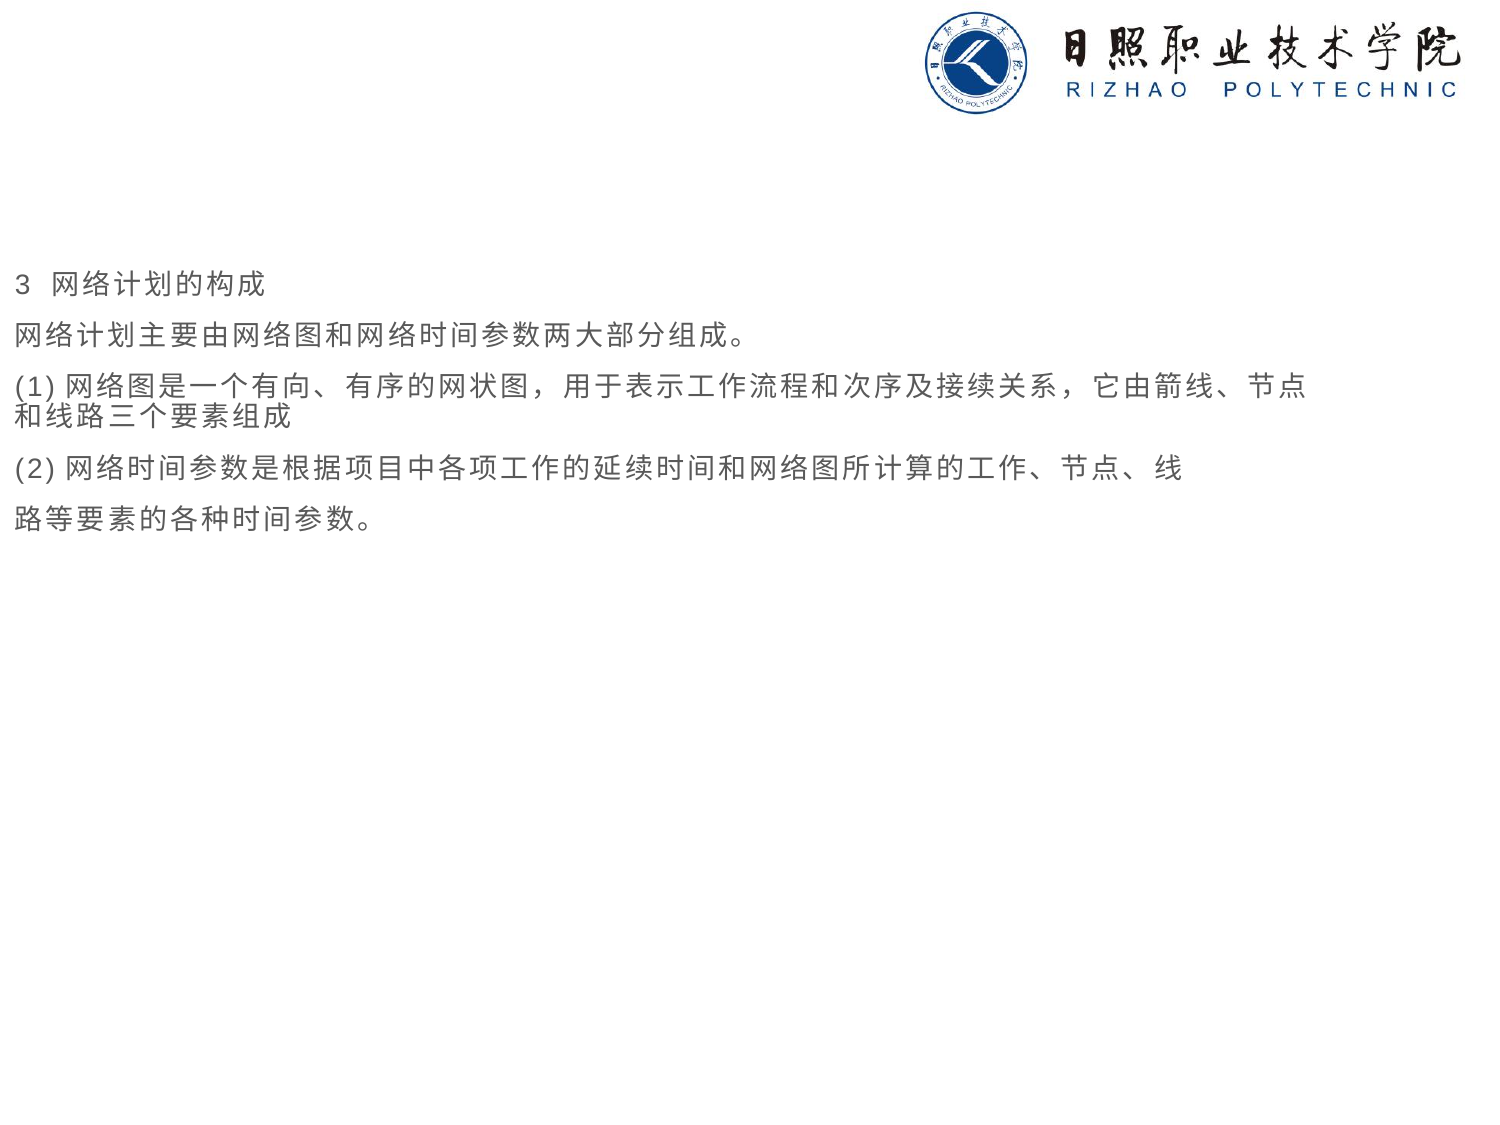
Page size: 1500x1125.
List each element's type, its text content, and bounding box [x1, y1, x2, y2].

list 3 网络计划的构成 网络计划主要由网络图和网络时间参数两大部分组成。 (1)网络图是一个有向、有序的网状图，用于表示工作流程和次序及接续关系，它由箭线、节点和线路三个要素组成 (2)网络时间参数是根据项目中各项工作的延续时间和网络图所计算的工作、节点、线 路等要素的各种时间参数。 [0, 262, 1350, 1005]
picture [909, 0, 1500, 120]
